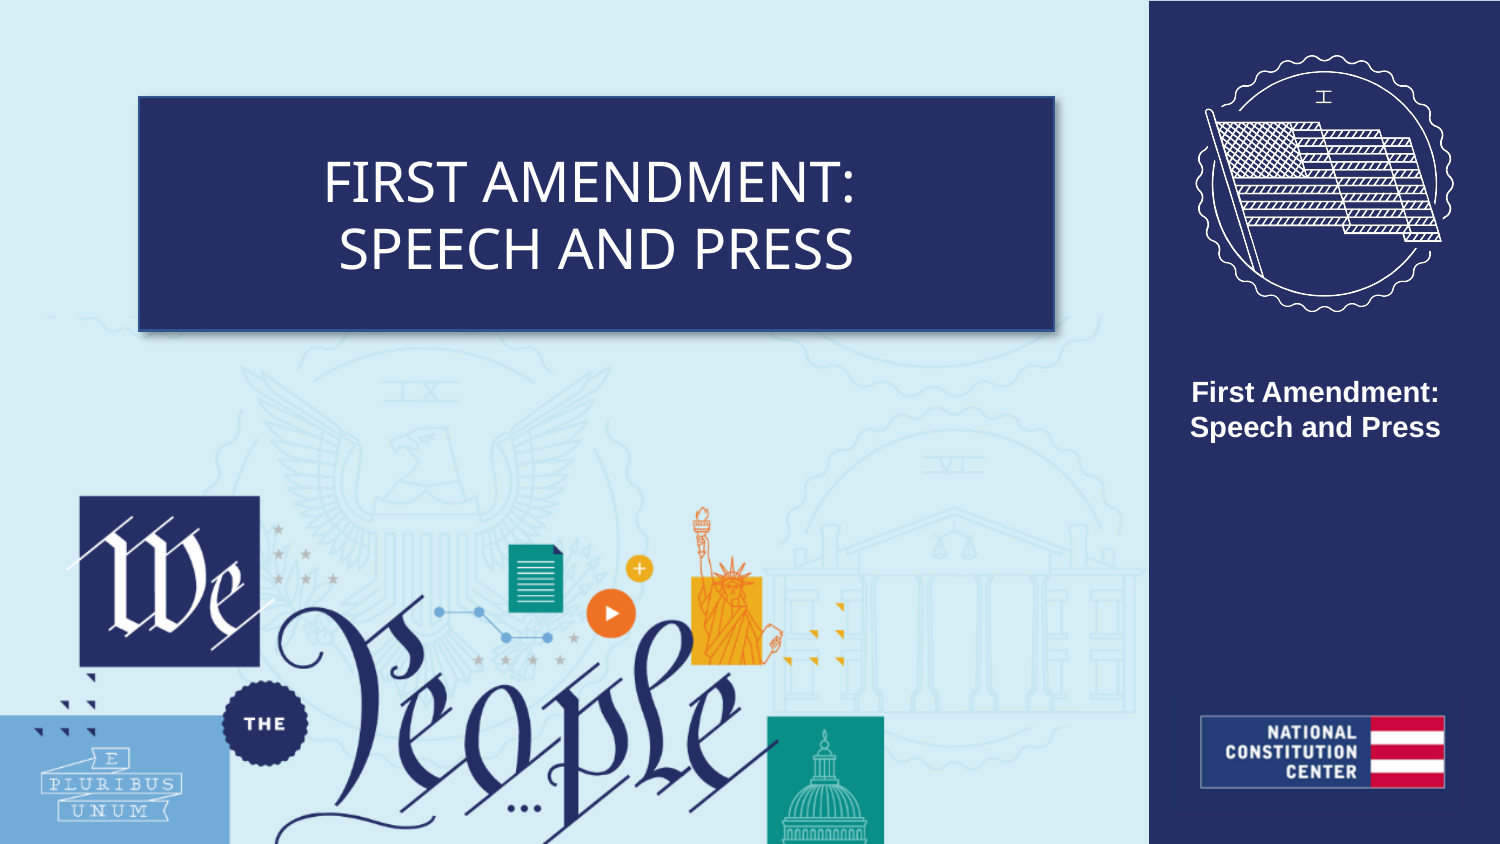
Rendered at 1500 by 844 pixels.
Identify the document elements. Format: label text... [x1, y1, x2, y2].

text_box First Amendment: Speech and Press [1164, 365, 1474, 496]
text_box First Amendment: Speech and Press [138, 96, 1055, 316]
picture [1173, 654, 1460, 811]
picture [1182, 41, 1467, 326]
text_box [1148, 0, 1500, 844]
picture [0, 0, 1164, 844]
